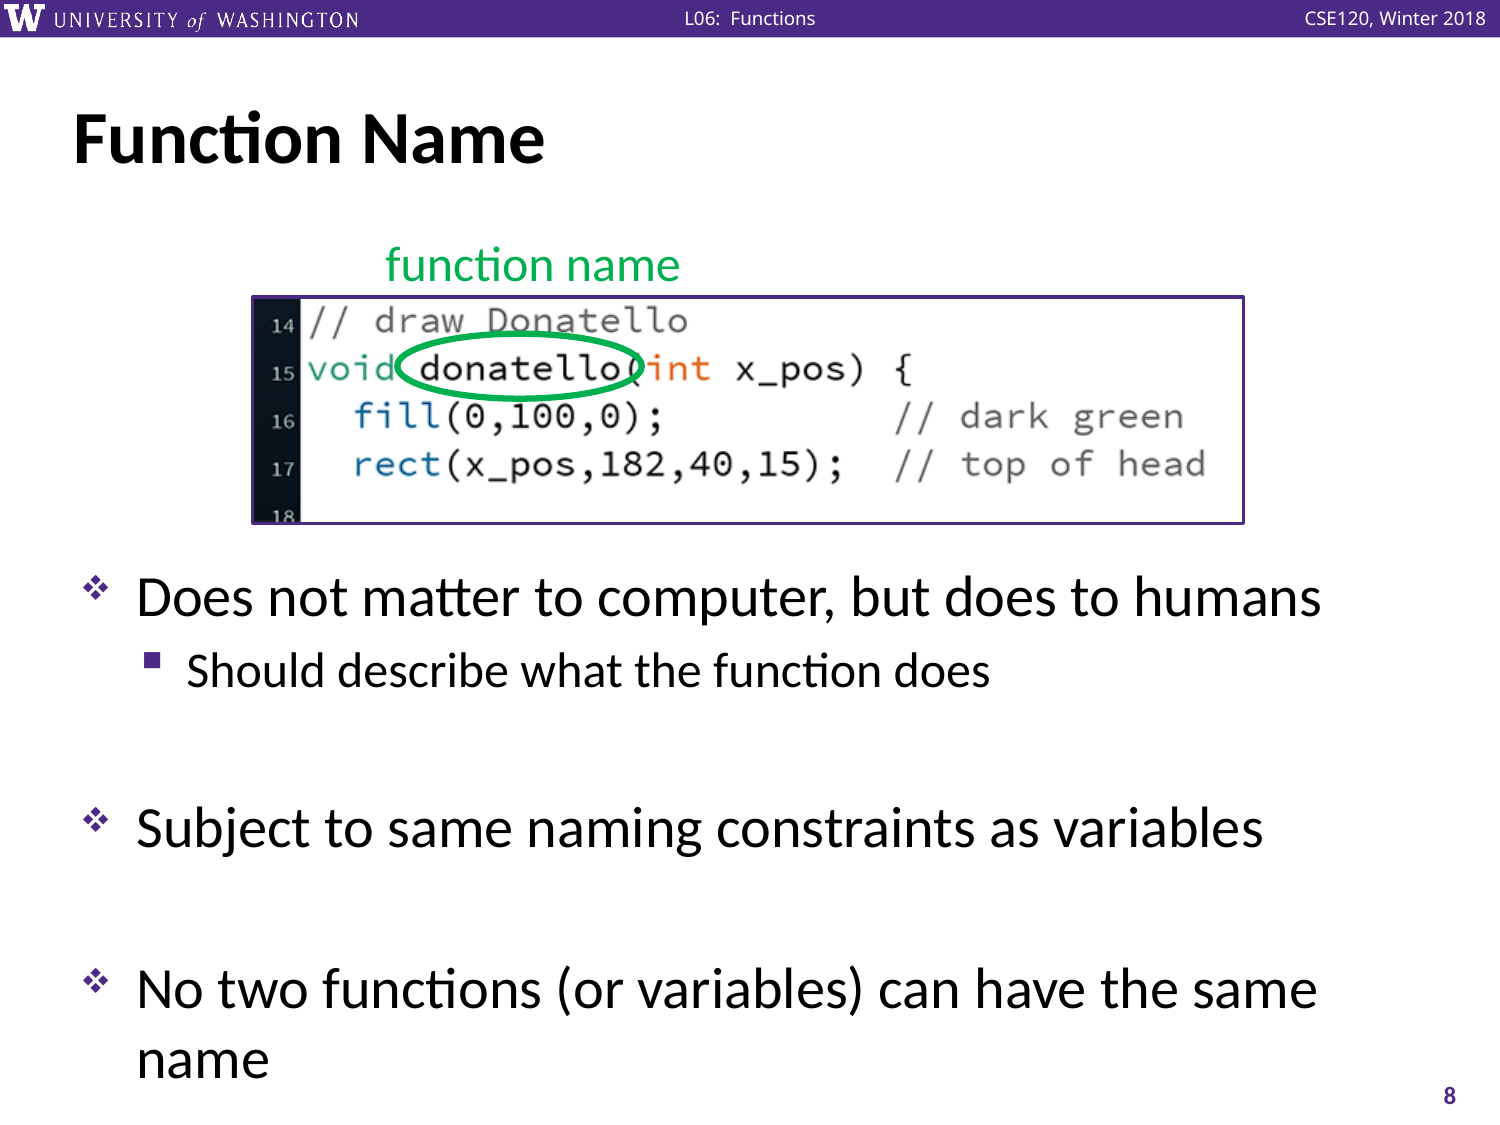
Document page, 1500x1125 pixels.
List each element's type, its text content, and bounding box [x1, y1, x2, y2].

text_box function name [370, 223, 731, 296]
list Does not matter to computer, but does to humans Should describe what the function does Subject to same naming constraints as variables No two functions (or variables) can have the same name [64, 223, 1438, 1040]
title Function Name [58, 71, 1438, 197]
slide_number 8 [1400, 1065, 1500, 1125]
picture [254, 298, 1242, 523]
picture [4, 4, 358, 32]
